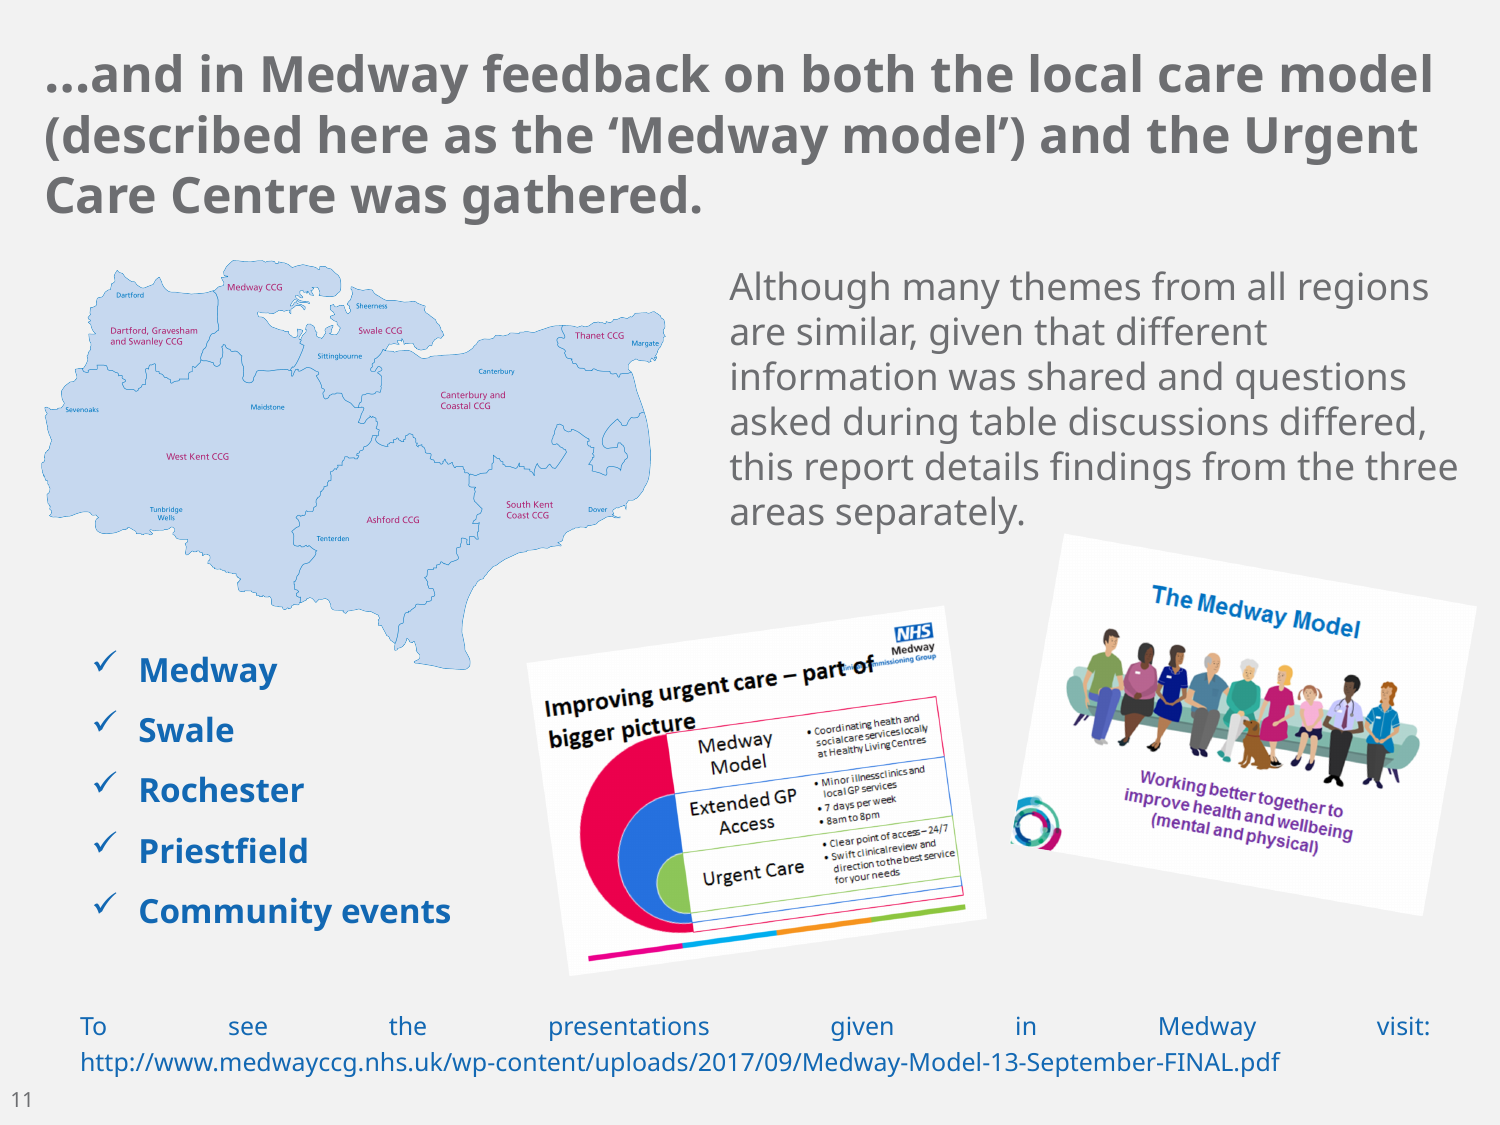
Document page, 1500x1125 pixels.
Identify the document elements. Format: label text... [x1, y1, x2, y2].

picture [41, 243, 986, 975]
text_box Although many themes from all regions are similar, given that different information was shared and questions asked during table discussions differed, this report details findings from the three areas separately. [714, 255, 1483, 540]
text_box To see the presentations given in Medway visit: http://www.medwayccg.nhs.uk/wp-content/uploads/2017/09/Medway-Model-13-September-FINAL.pdf [64, 987, 1447, 1094]
slide_number 11 [0, 1081, 167, 1123]
text_box …and in Medway feedback on both the local care model (described here as the ‘Medway model’) and the Urgent Care Centre was gathered. [29, 30, 1483, 231]
picture [1010, 534, 1476, 916]
text_box Medway Swale Rochester Priestfield Community events [76, 678, 540, 938]
